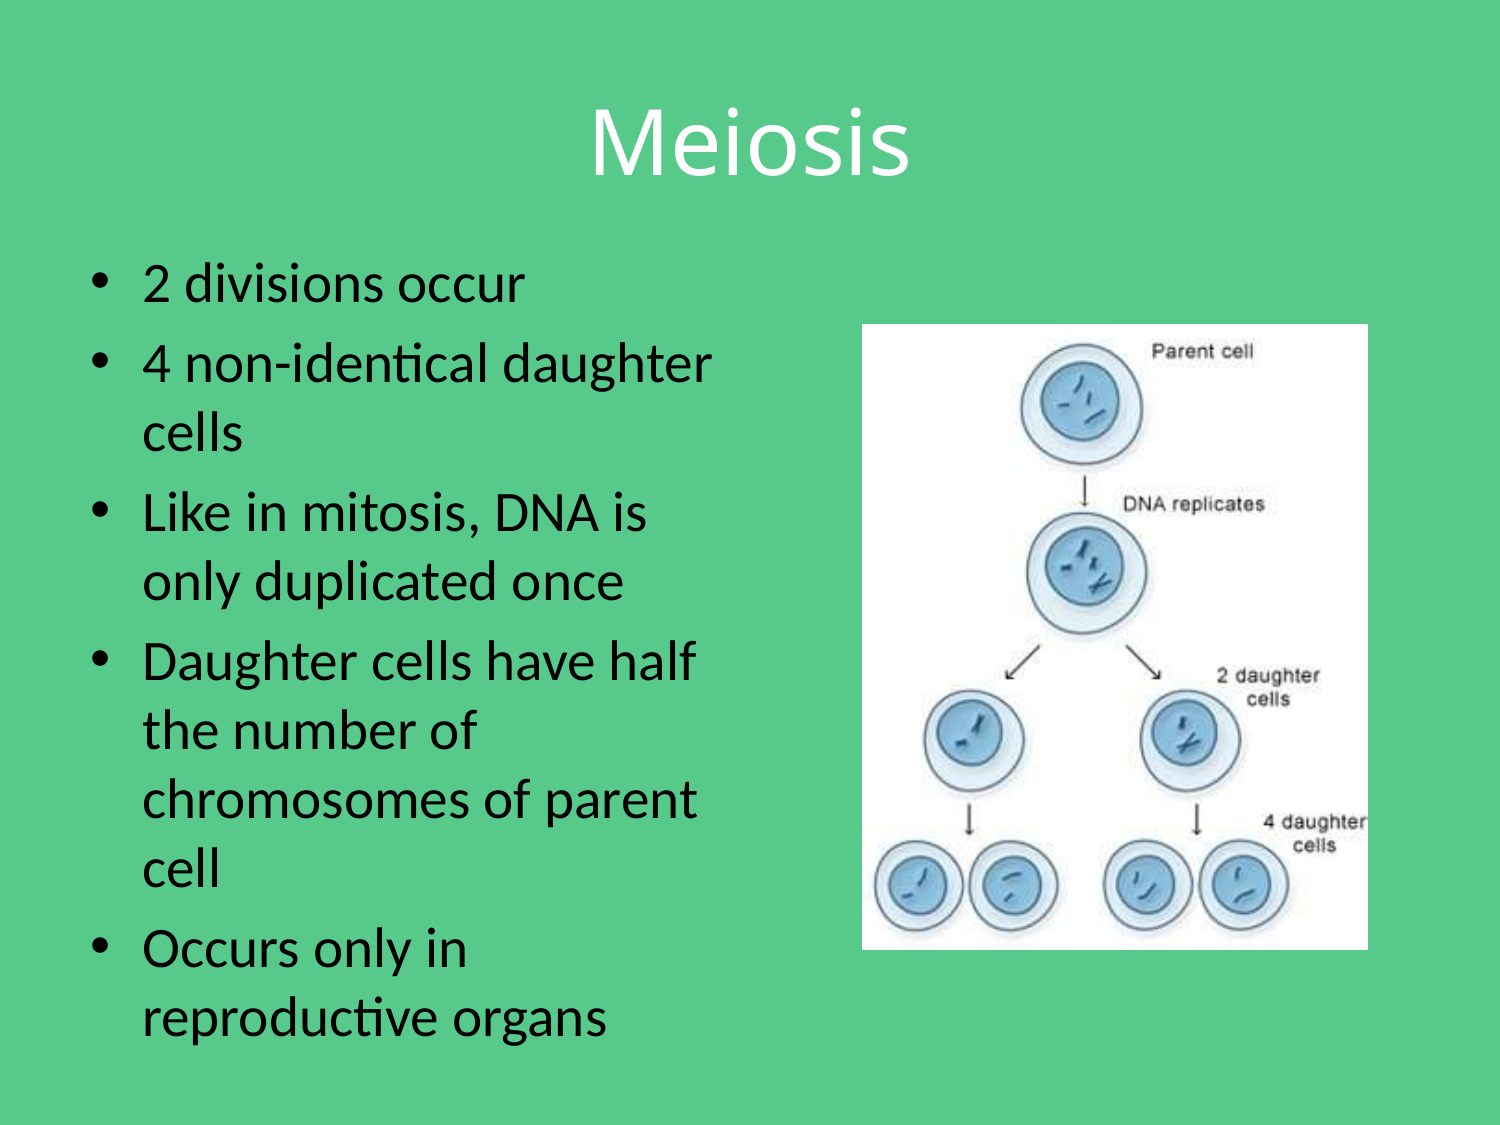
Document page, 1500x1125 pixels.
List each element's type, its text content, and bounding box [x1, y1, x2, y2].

picture [862, 324, 1368, 951]
title Meiosis [75, 45, 1425, 233]
list 2 divisions occur 4 non-identical daughter cells Like in mitosis, DNA is only duplicated once Daughter cells have half the number of chromosomes of parent cell Occurs only in reproductive organs [75, 237, 763, 1063]
